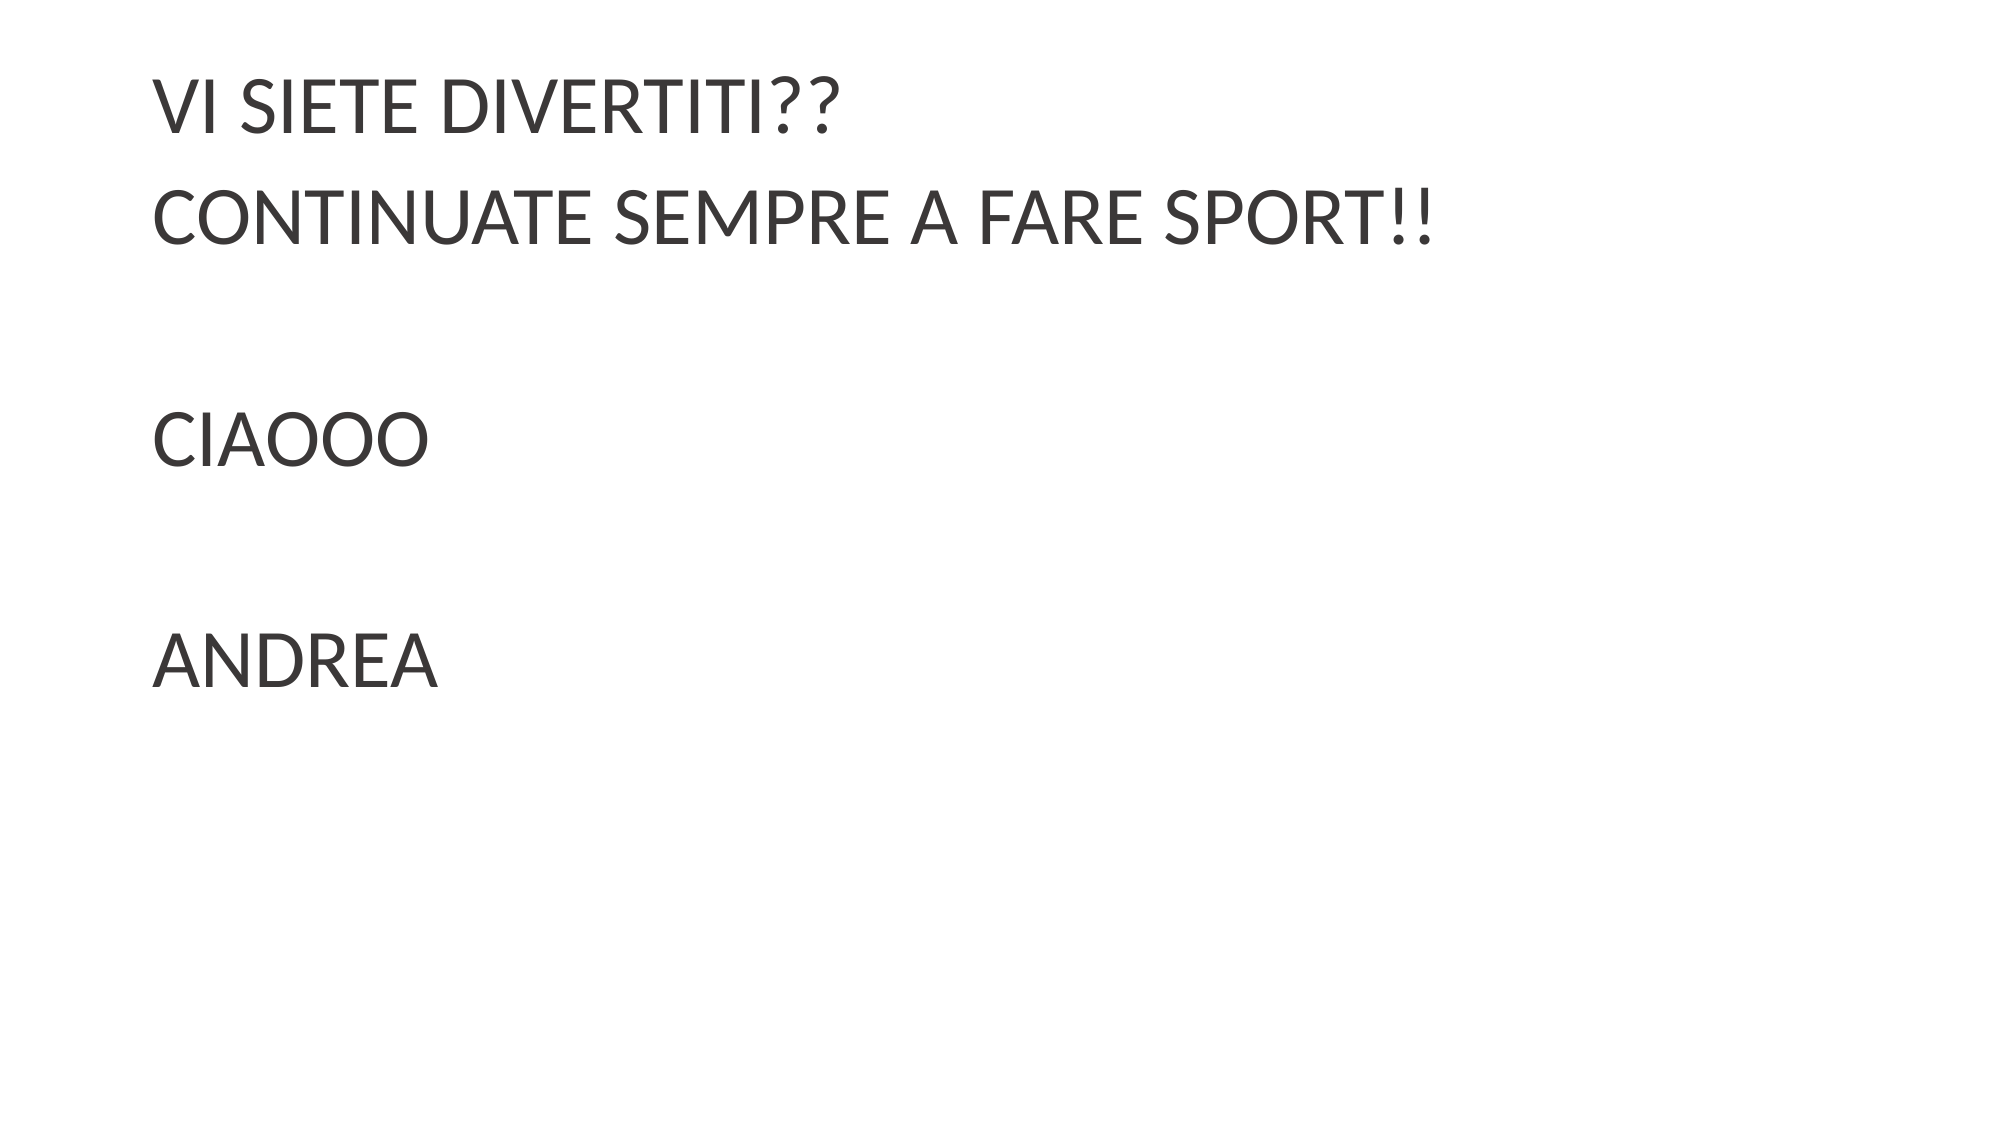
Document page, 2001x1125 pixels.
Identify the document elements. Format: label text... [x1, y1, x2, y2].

list VI SIETE DIVERTITI?? CONTINUATE SEMPRE A FARE SPORT!! CIAOOO ANDREA [137, 54, 1863, 1014]
